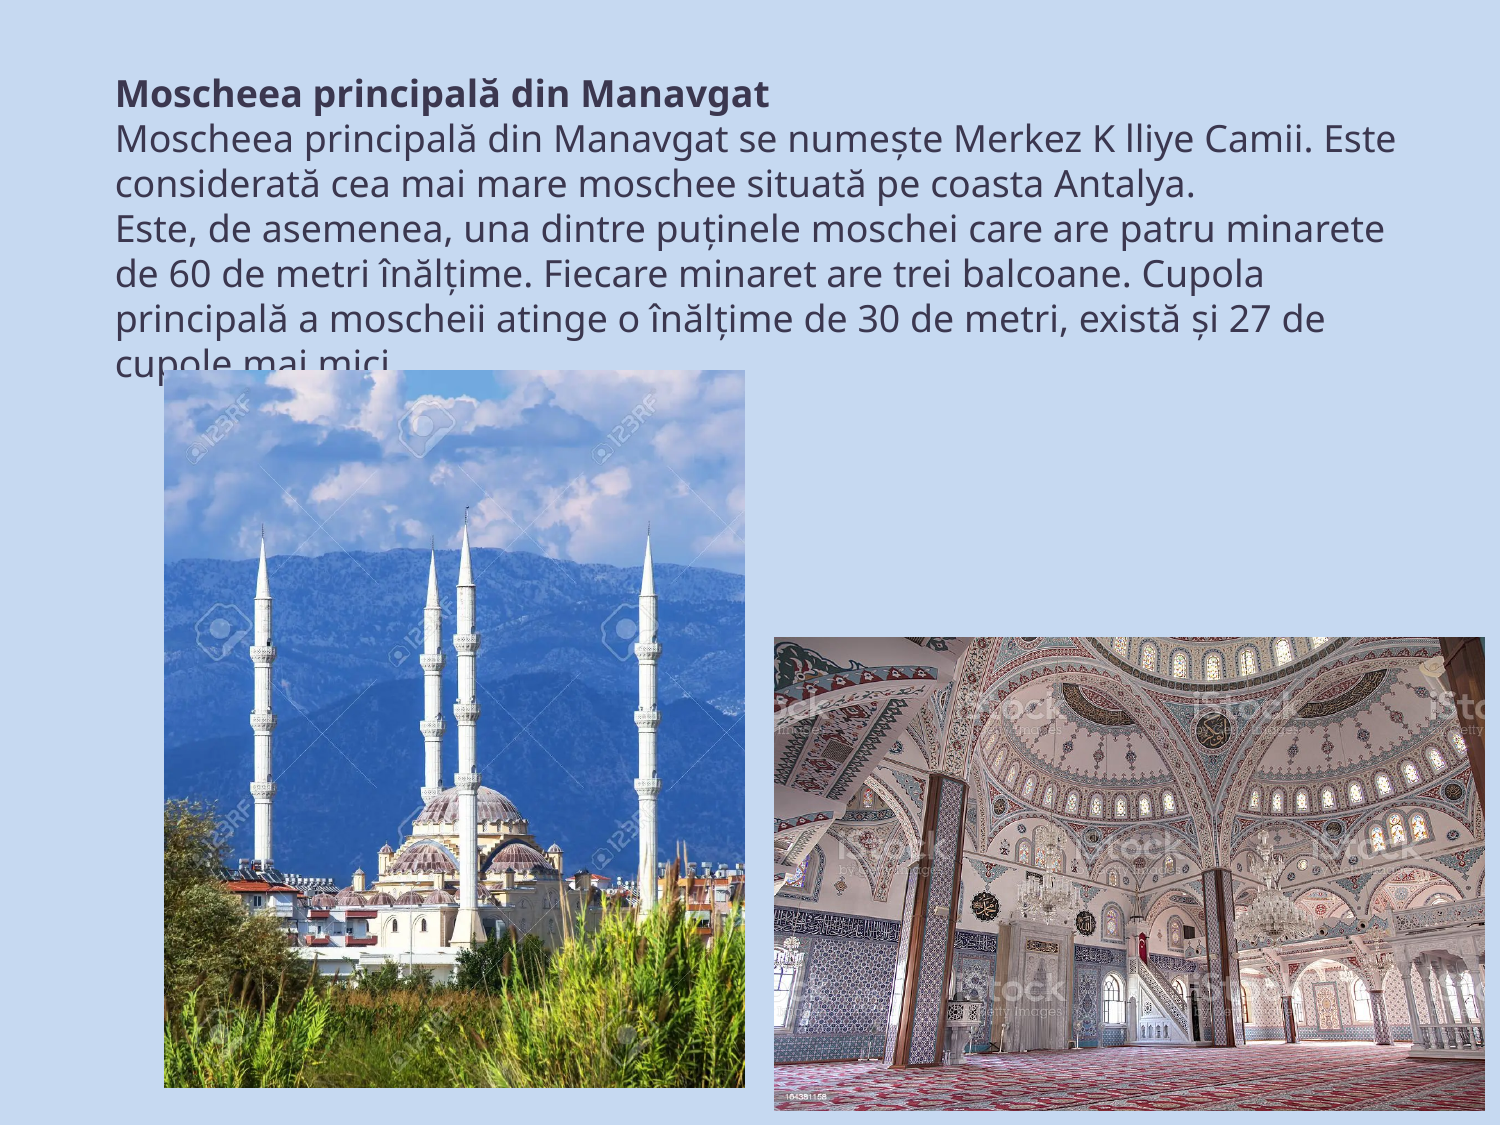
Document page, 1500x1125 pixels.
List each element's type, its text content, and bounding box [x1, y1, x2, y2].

picture [774, 637, 1485, 1111]
picture [164, 370, 745, 1089]
text_box Moscheea principală din Manavgat Moscheea principală din Manavgat se numește Merkez K lliye Camii. Este considerată cea mai mare moschee situată pe coasta Antalya. Este, de asemenea, una dintre puținele moschei care are patru minarete de 60 de metri înălțime. Fiecare minaret are trei balcoane. Cupola principală a moscheii atinge o înălțime de 30 de metri, există și 27 de cupole mai mici. [99, 62, 1425, 438]
